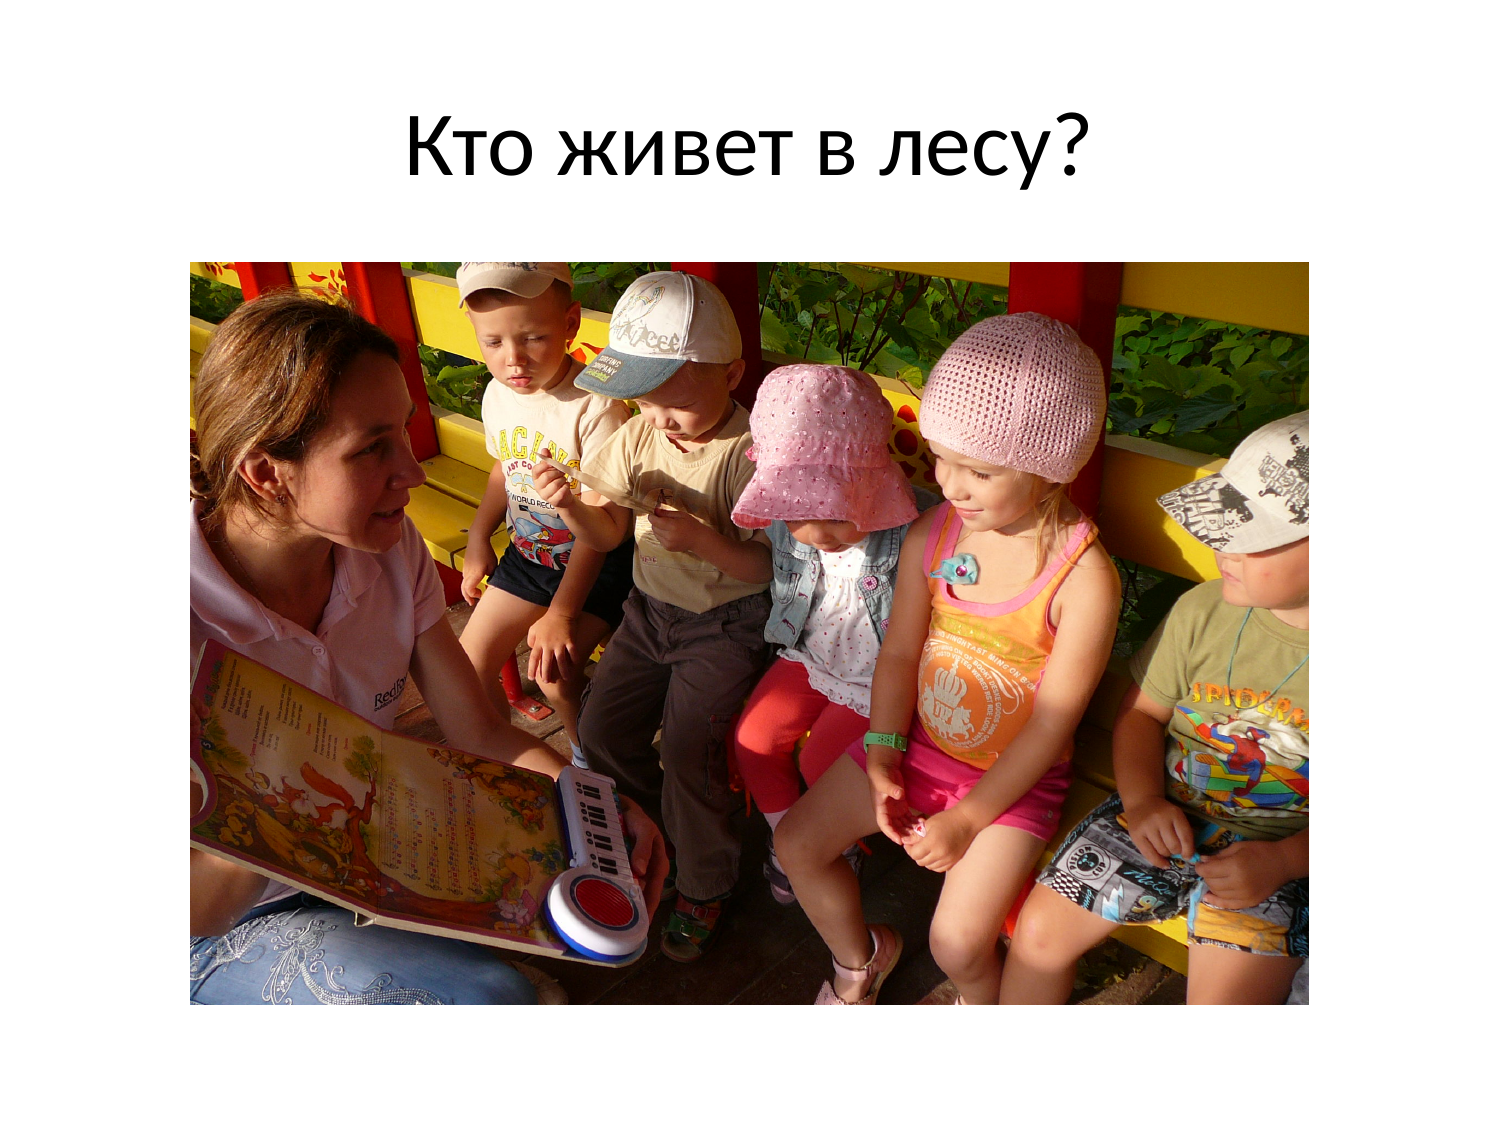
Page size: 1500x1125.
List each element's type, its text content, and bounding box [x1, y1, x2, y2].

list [190, 262, 1310, 1006]
title Кто живет в лесу? [75, 45, 1425, 233]
